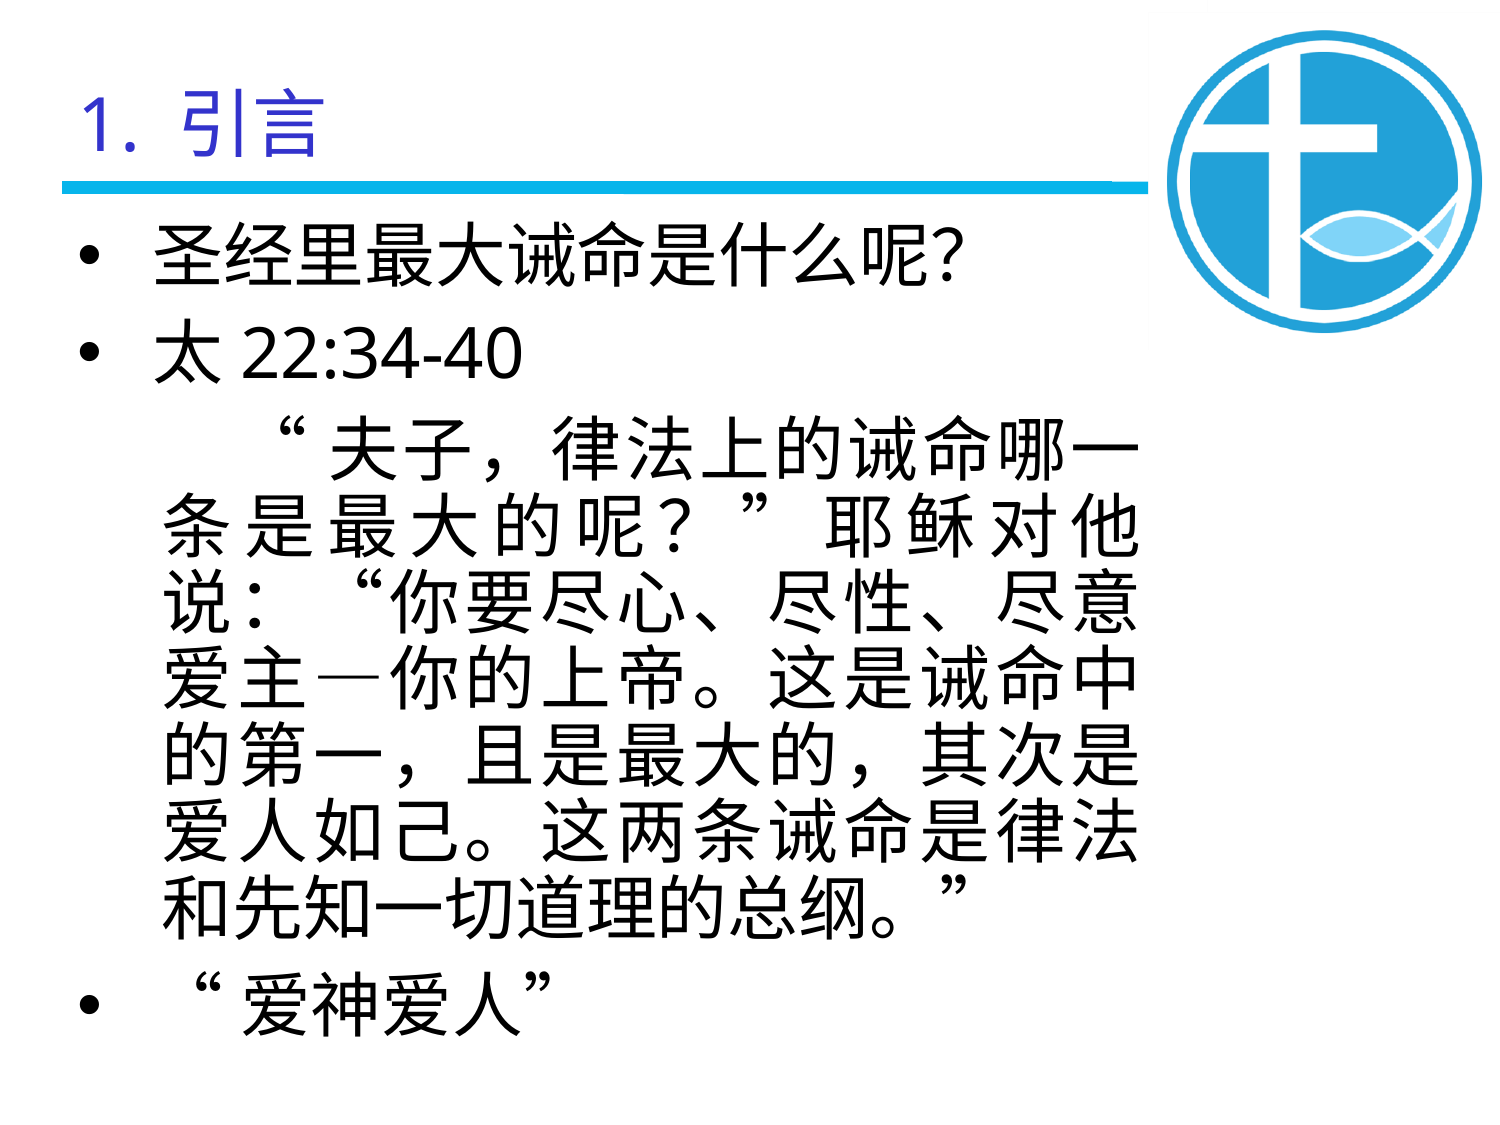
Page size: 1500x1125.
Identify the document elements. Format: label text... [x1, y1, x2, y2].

text_box 圣经里最大诫命是什么呢？ 太22:34-40 “夫子，律法上的诫命哪一条是最大的呢？”耶稣对他说：“你要尽心、尽性、尽意爱主—你的上帝。这是诫命中的第一，且是最大的，其次是爱人如己。这两条诫命是律法和先知一切道理的总纲。” “爱神爱人” [69, 212, 1150, 1055]
picture [1148, 0, 1500, 350]
text_box 1. 引言 [69, 79, 1130, 175]
